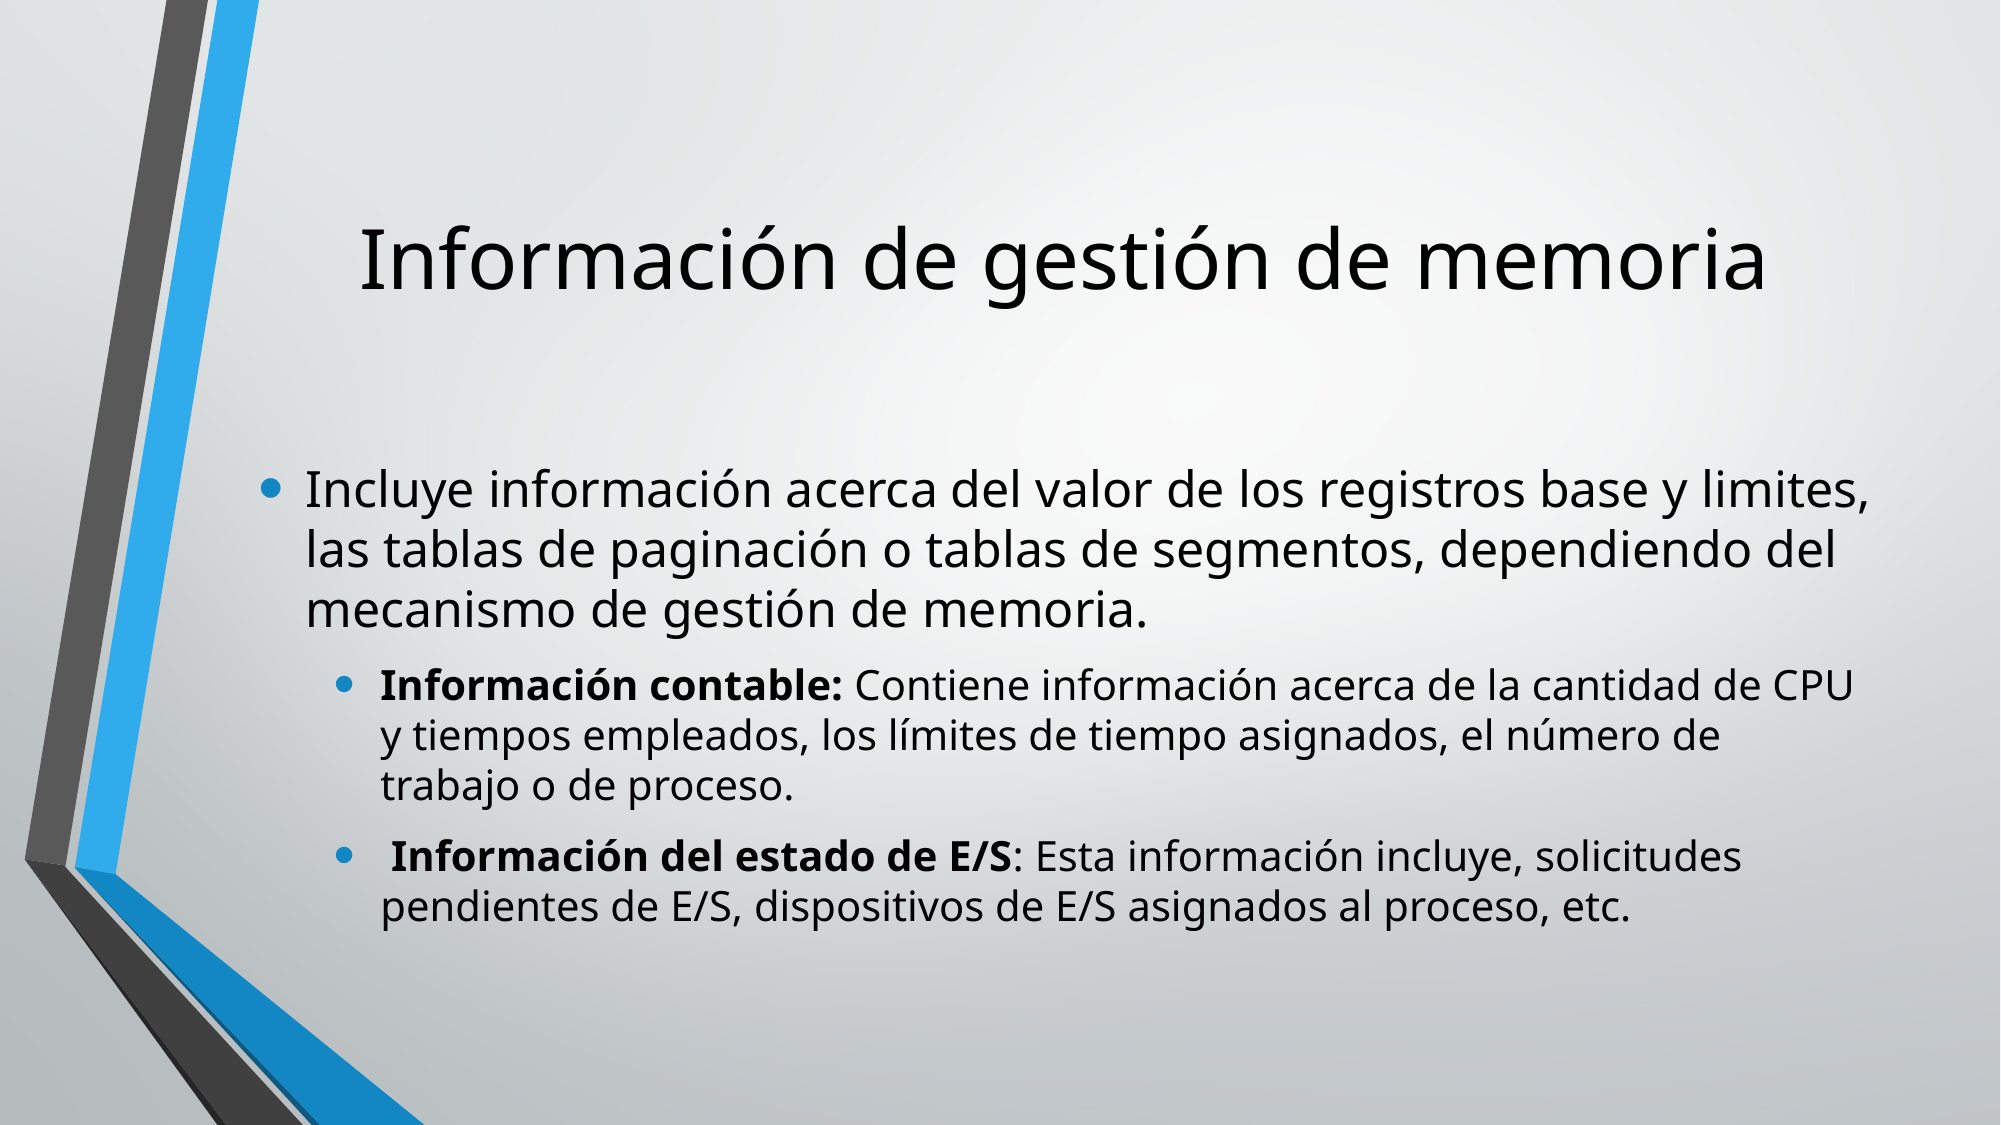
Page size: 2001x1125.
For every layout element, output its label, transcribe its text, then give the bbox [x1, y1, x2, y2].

title Información de gestión de memoria [243, 112, 1887, 400]
list Incluye información acerca del valor de los registros base y limites, las tablas de paginación o tablas de segmentos, dependiendo del mecanismo de gestión de memoria. Información contable: Contiene información acerca de la cantidad de CPU y tiempos empleados, los límites de tiempo asignados, el número de trabajo o de proceso. Información del estado de E/S: Esta información incluye, solicitudes pendientes de E/S, dispositivos de E/S asignados al proceso, etc. [243, 437, 1887, 950]
